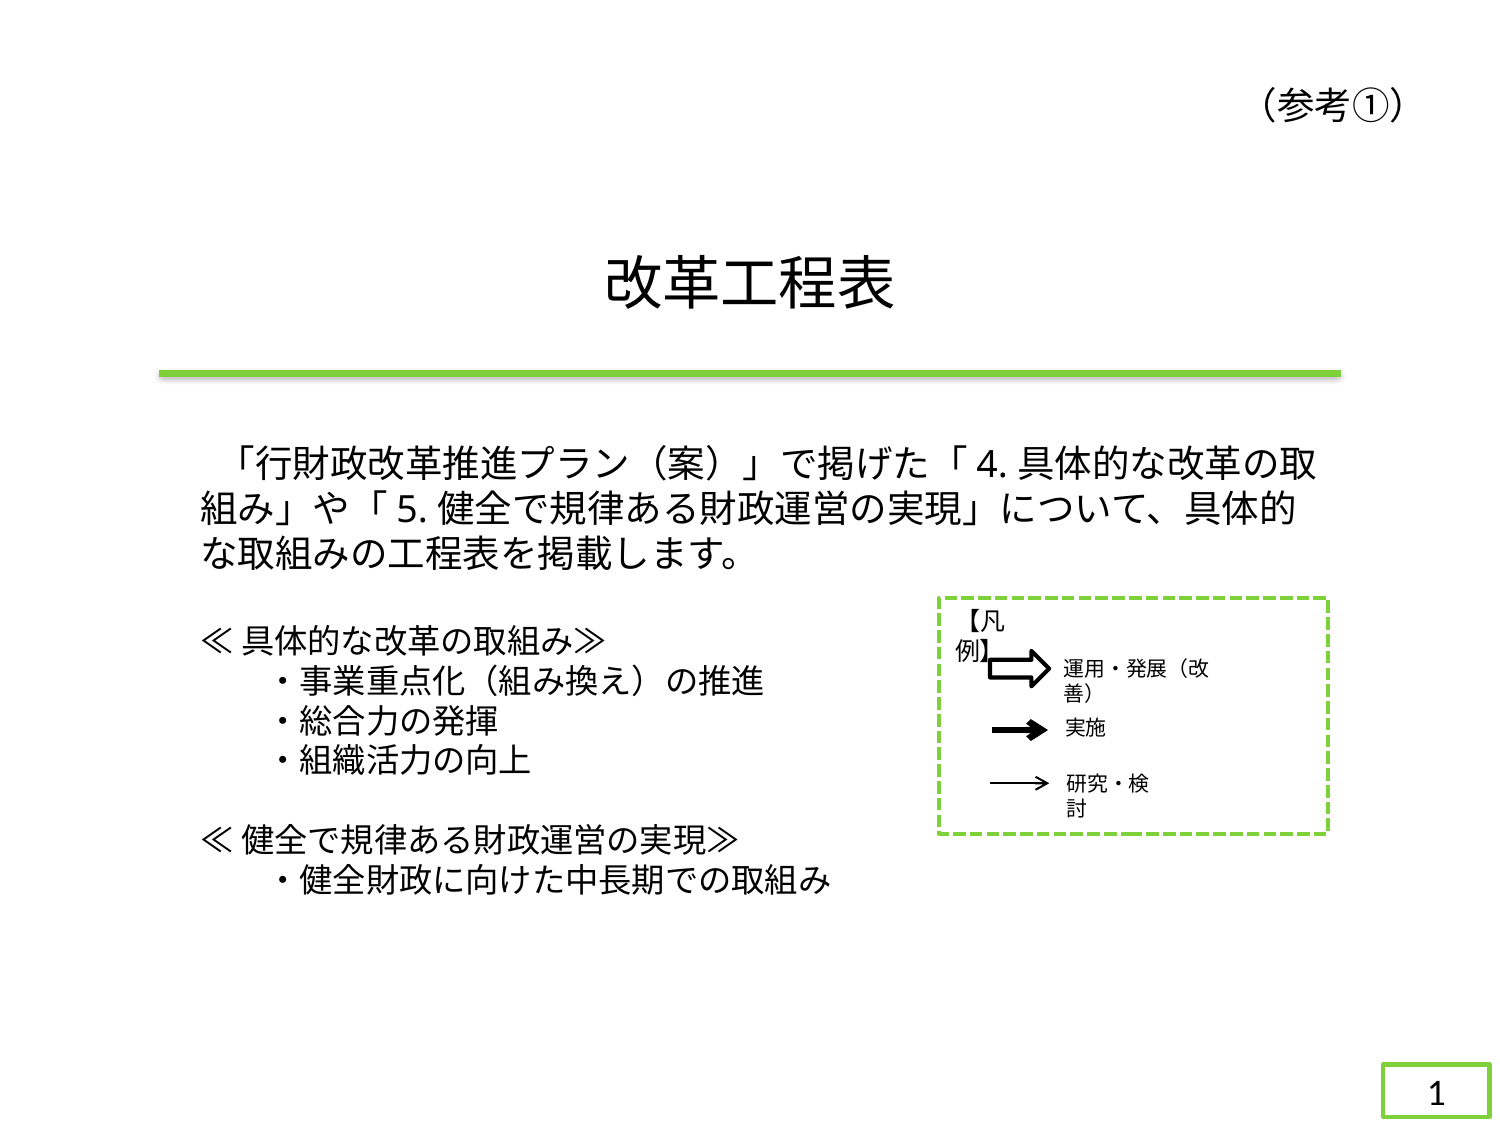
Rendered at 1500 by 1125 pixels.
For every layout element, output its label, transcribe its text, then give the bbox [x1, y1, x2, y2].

text_box 【凡例】 [940, 597, 1068, 673]
text_box 運用・発展（改善） [1049, 648, 1260, 714]
text_box 研究・検討 [1051, 763, 1180, 828]
text_box [987, 673, 1048, 689]
text_box 改革工程表 [357, 238, 1143, 324]
text_box 実施 [1050, 707, 1141, 748]
text_box 「行財政改革推進プラン（案）」で掲げた「4.具体的な改革の取組み」や「5.健全で規律ある財政運営の実現」について、具体的な取組みの工程表を掲載します。 ≪具体的な改革の取組み≫ ・事業重点化（組み換え）の推進 ・総合力の発揮 ・組織活力の向上 ≪健全で規律ある財政運営の実現≫ ・健全財政に向けた中長期での取組み [185, 432, 1341, 907]
text_box 148 [1381, 1062, 1492, 1119]
text_box （参考①） [1224, 74, 1450, 145]
